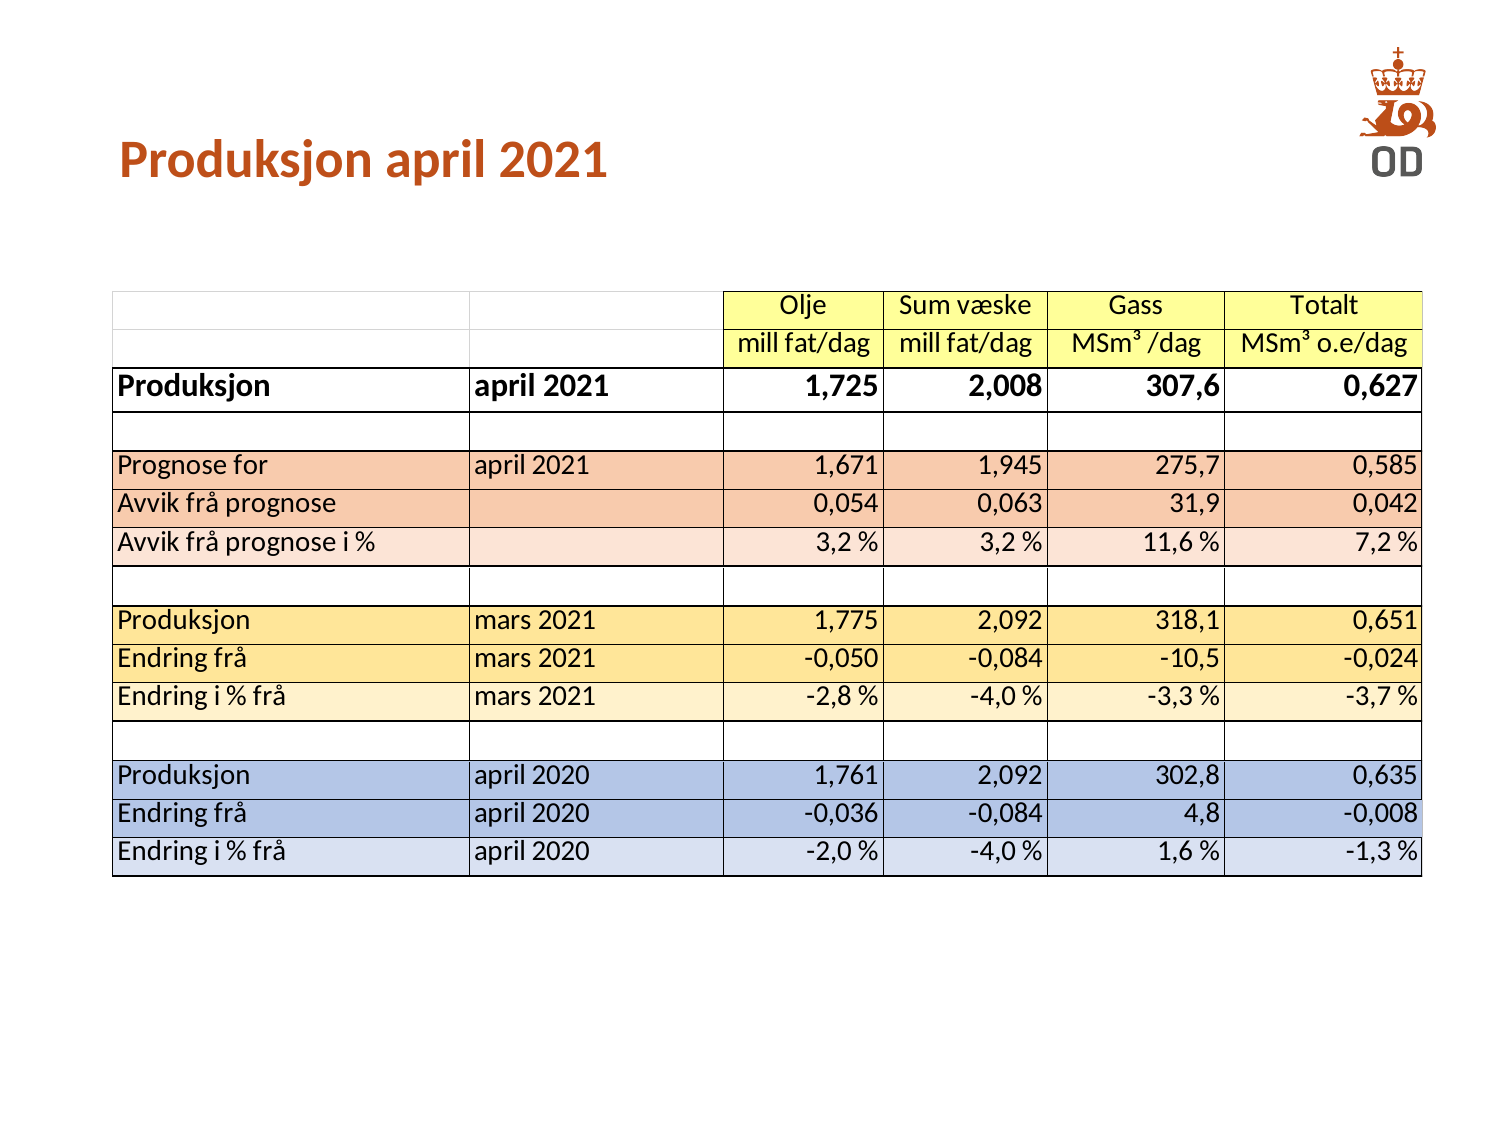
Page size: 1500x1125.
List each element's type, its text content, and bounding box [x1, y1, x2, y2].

title Produksjon april 2021 [104, 48, 1396, 197]
picture [1359, 47, 1436, 177]
picture [111, 290, 1424, 878]
